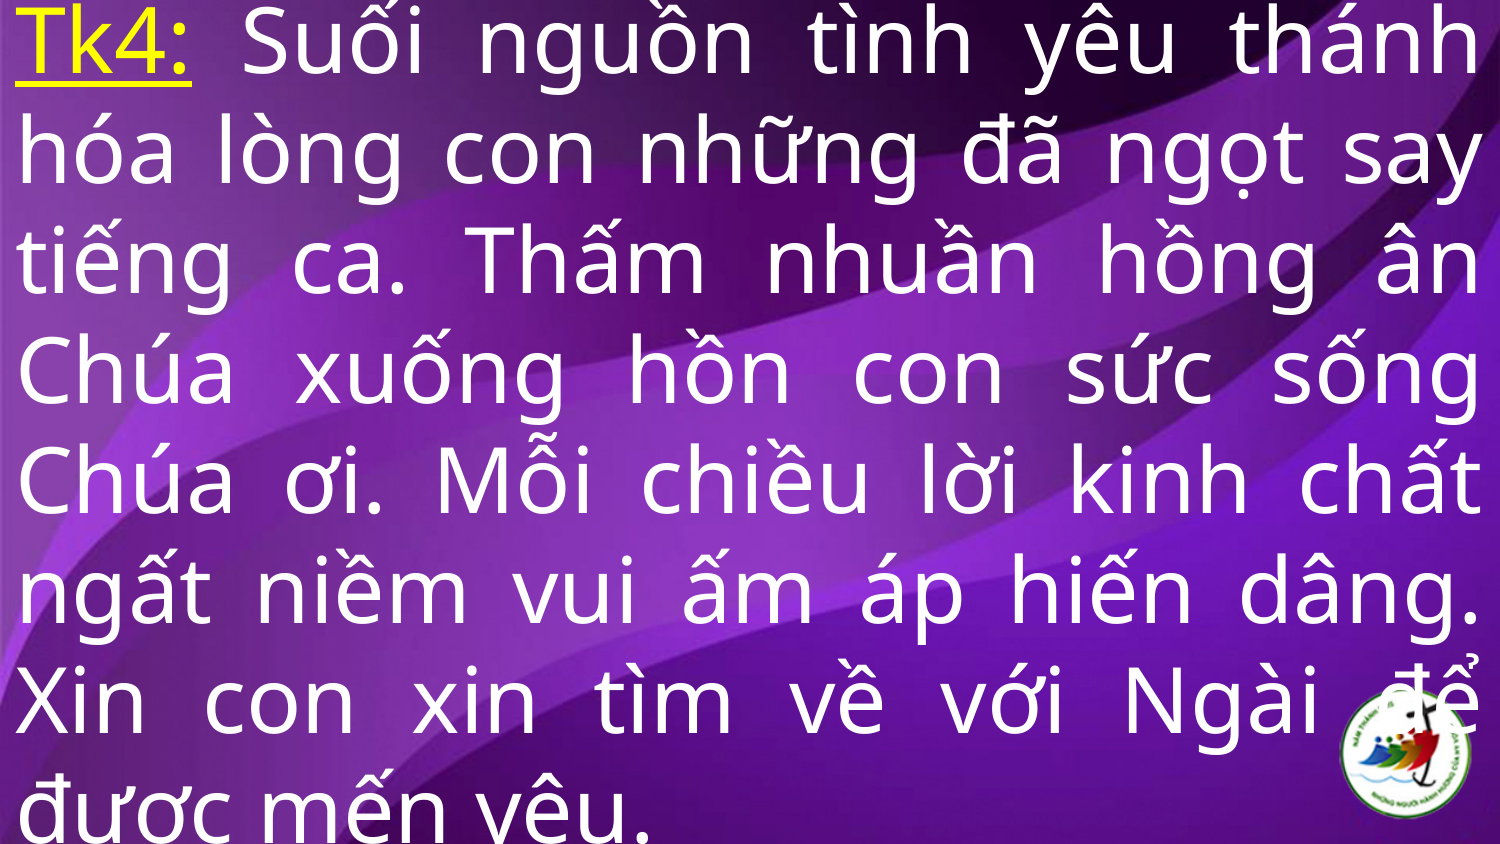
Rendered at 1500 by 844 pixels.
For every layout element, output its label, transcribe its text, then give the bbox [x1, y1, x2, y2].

title Tk4: Suối nguồn tình yêu thánh hóa lòng con những đã ngọt say tiếng ca. Thấm nhuần hồng ân Chúa xuống hồn con sức sống Chúa ơi. Mỗi chiều lời kinh chất ngất niềm vui ấm áp hiến dâng. Xin con xin tìm về với Ngài để được mến yêu. [0, 0, 1500, 844]
